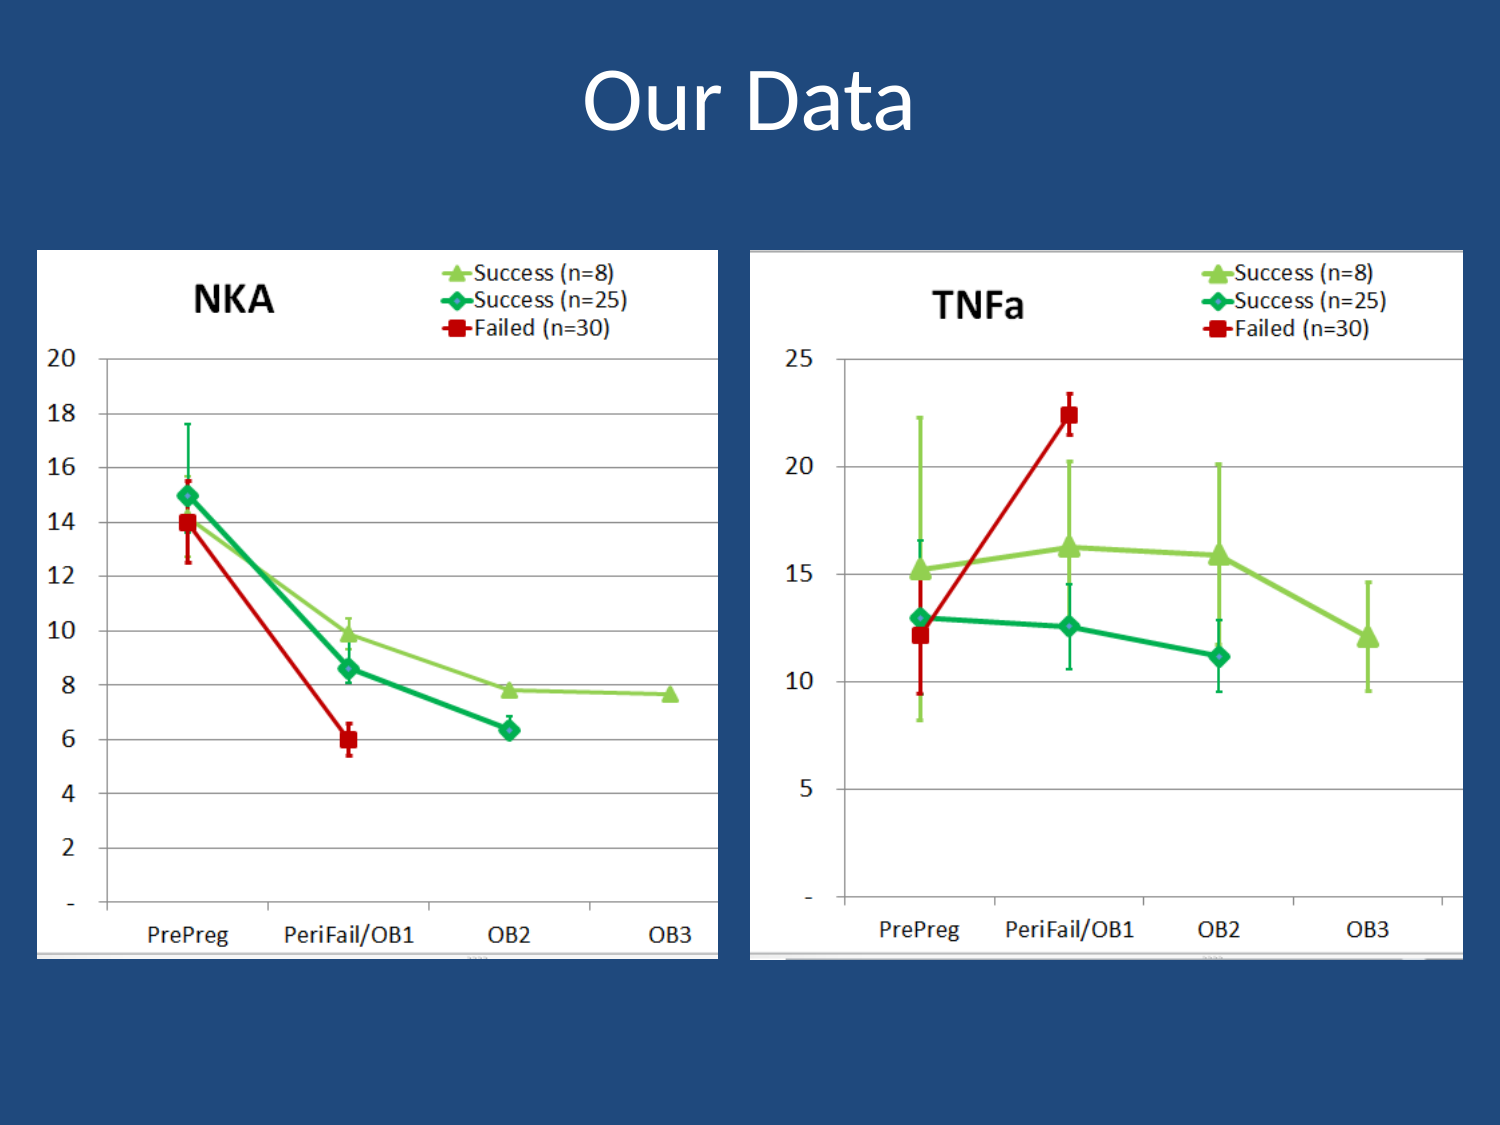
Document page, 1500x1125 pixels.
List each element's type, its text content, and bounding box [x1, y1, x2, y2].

picture [749, 249, 1463, 961]
title Our Data [0, 0, 1500, 188]
picture [37, 249, 719, 959]
